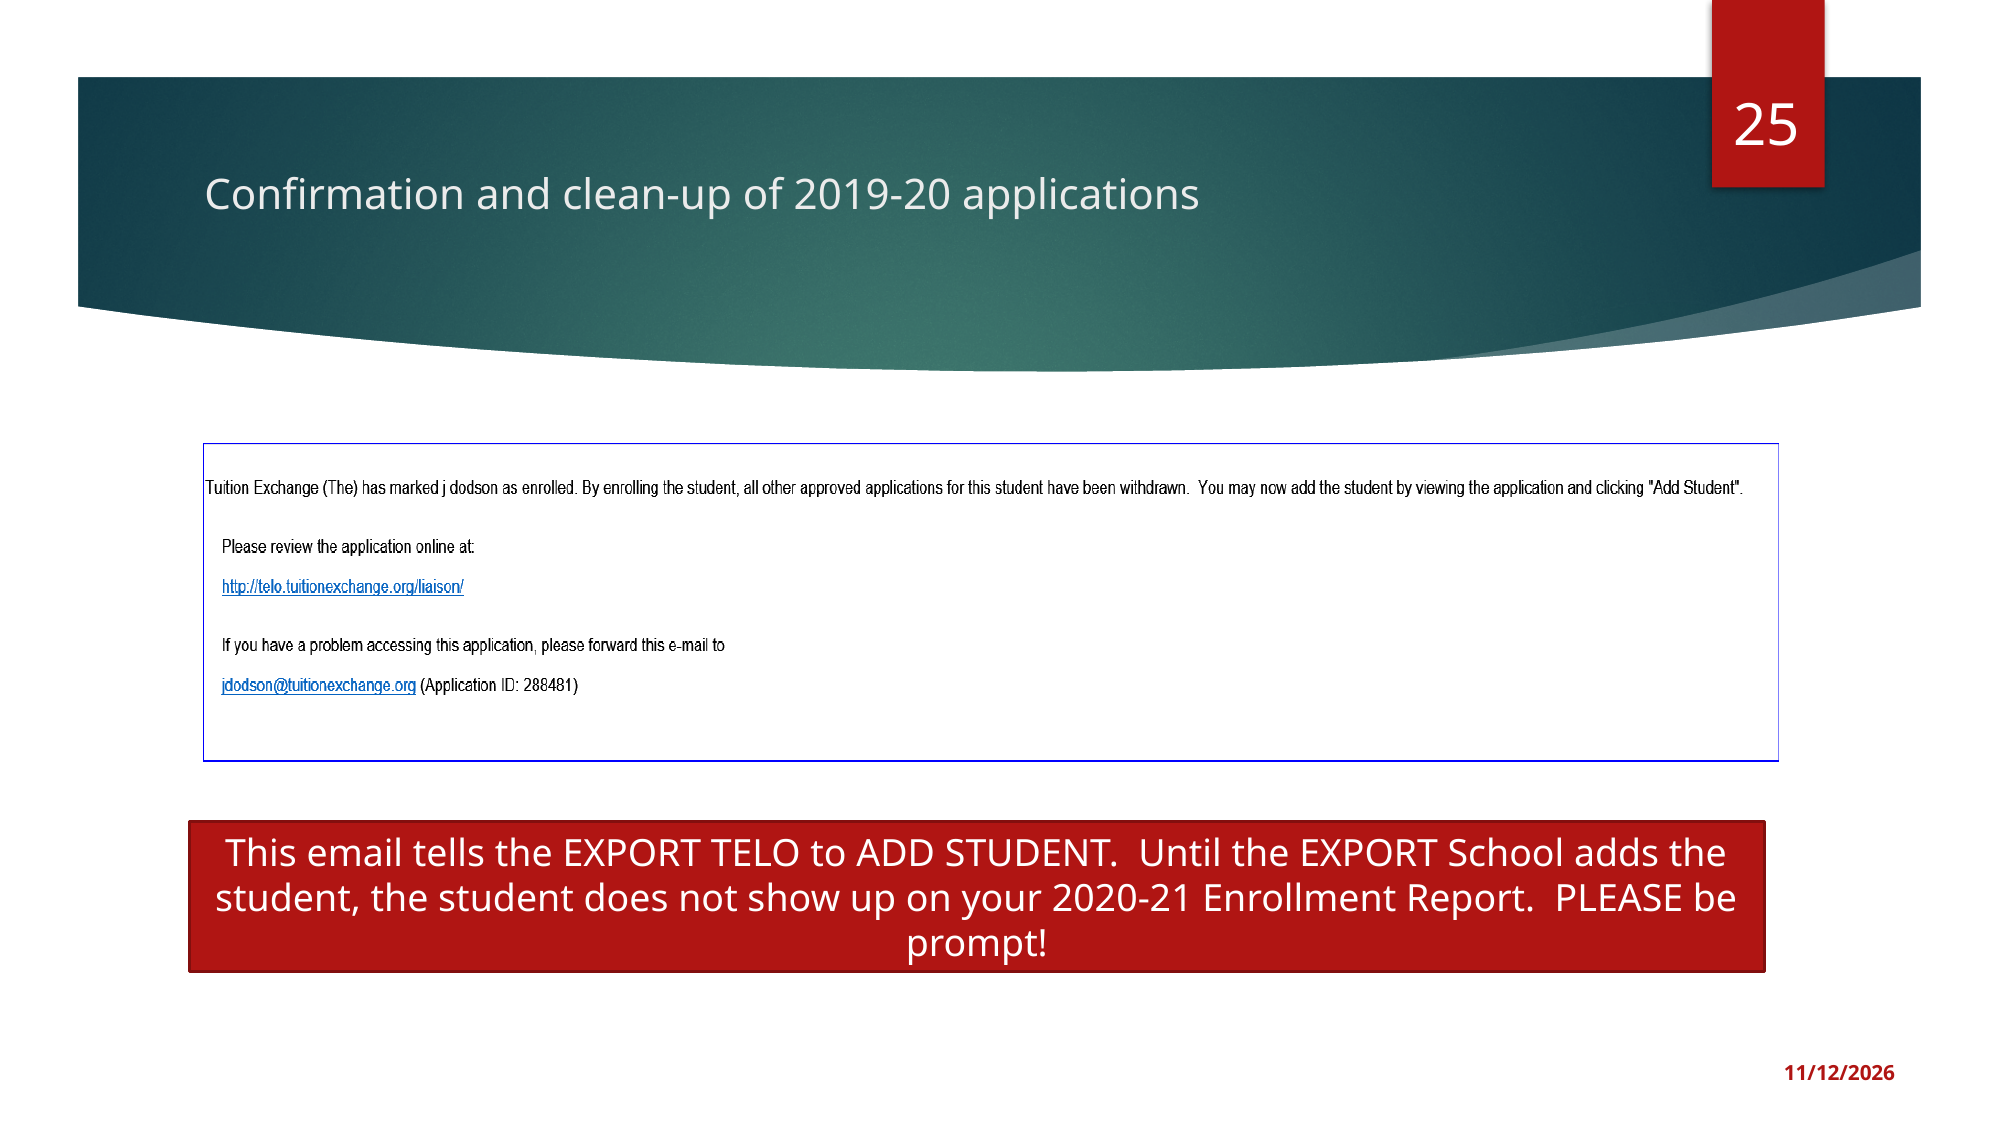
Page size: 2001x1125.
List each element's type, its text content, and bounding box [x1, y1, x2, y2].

text_box This email tells the EXPORT TELO to ADD STUDENT. Until the EXPORT School adds the student, the student does not show up on your 2020-21 Enrollment Report. PLEASE be prompt! [188, 820, 1766, 973]
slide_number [1747, 1048, 1910, 1099]
title Confirmation and clean-up of 2019-20 applications [189, 159, 1638, 276]
slide_number 25 [1698, 48, 1836, 175]
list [202, 443, 1779, 762]
